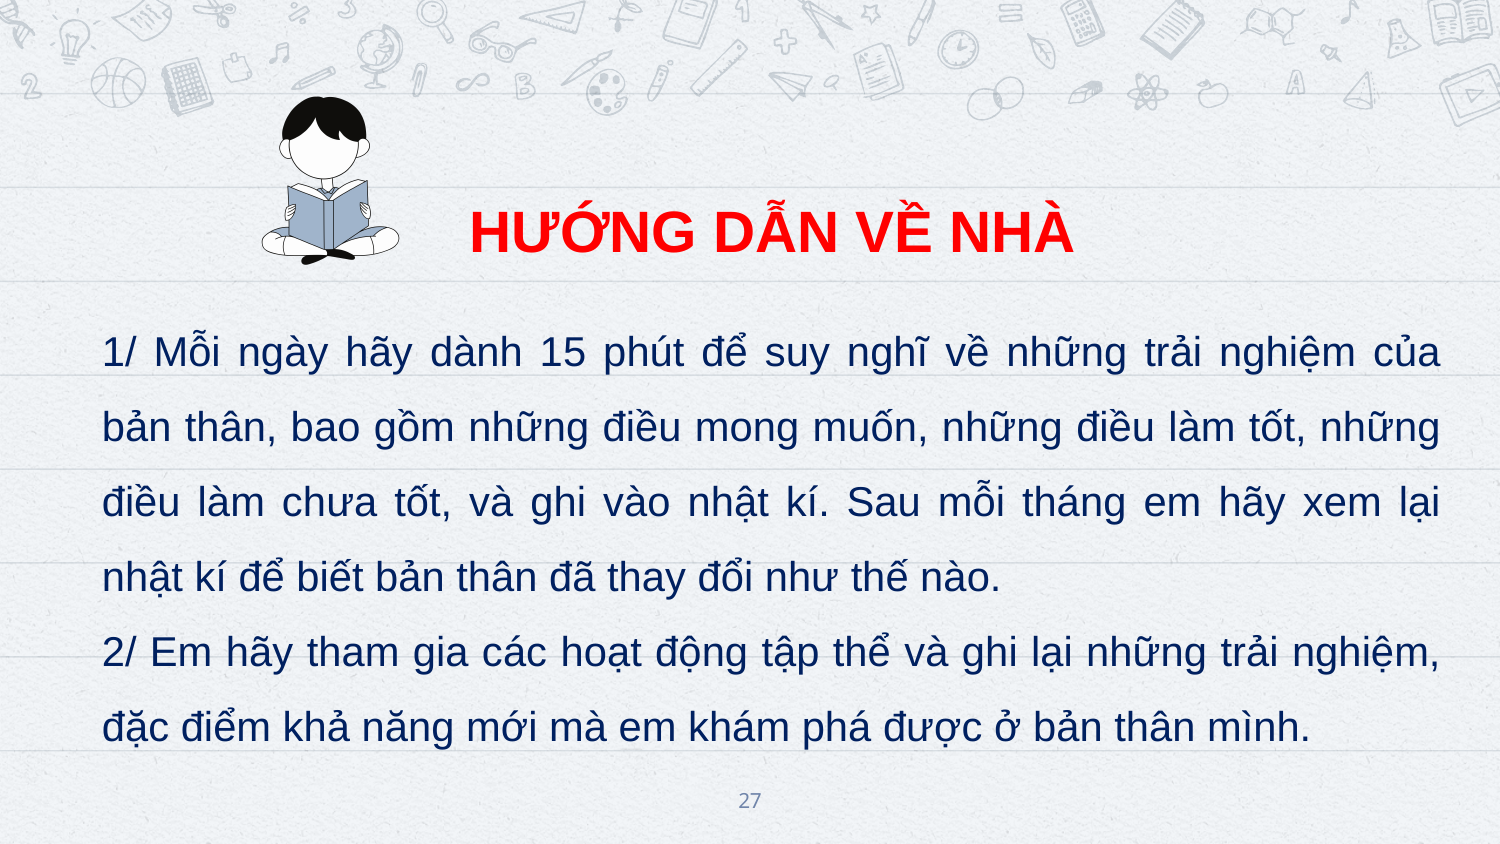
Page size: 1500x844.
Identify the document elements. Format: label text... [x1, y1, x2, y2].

slide_number 27 [705, 779, 795, 825]
picture [0, 0, 1500, 844]
text_box 1/ Mỗi ngày hãy dành 15 phút để suy nghĩ về những trải nghiệm của bản thân, bao gồm những điều mong muốn, những điều làm tốt, những điều làm chưa tốt, và ghi vào nhật kí. Sau mỗi tháng em hãy xem lại nhật kí để biết bản thân đã thay đổi như thế nào. 2/ Em hãy tham gia các hoạt động tập thể và ghi lại những trải nghiệm, đặc điểm khả năng mới mà em khám phá được ở bản thân mình. [87, 291, 1457, 757]
text_box HƯỚNG DẪN VỀ NHÀ [400, 116, 1145, 272]
